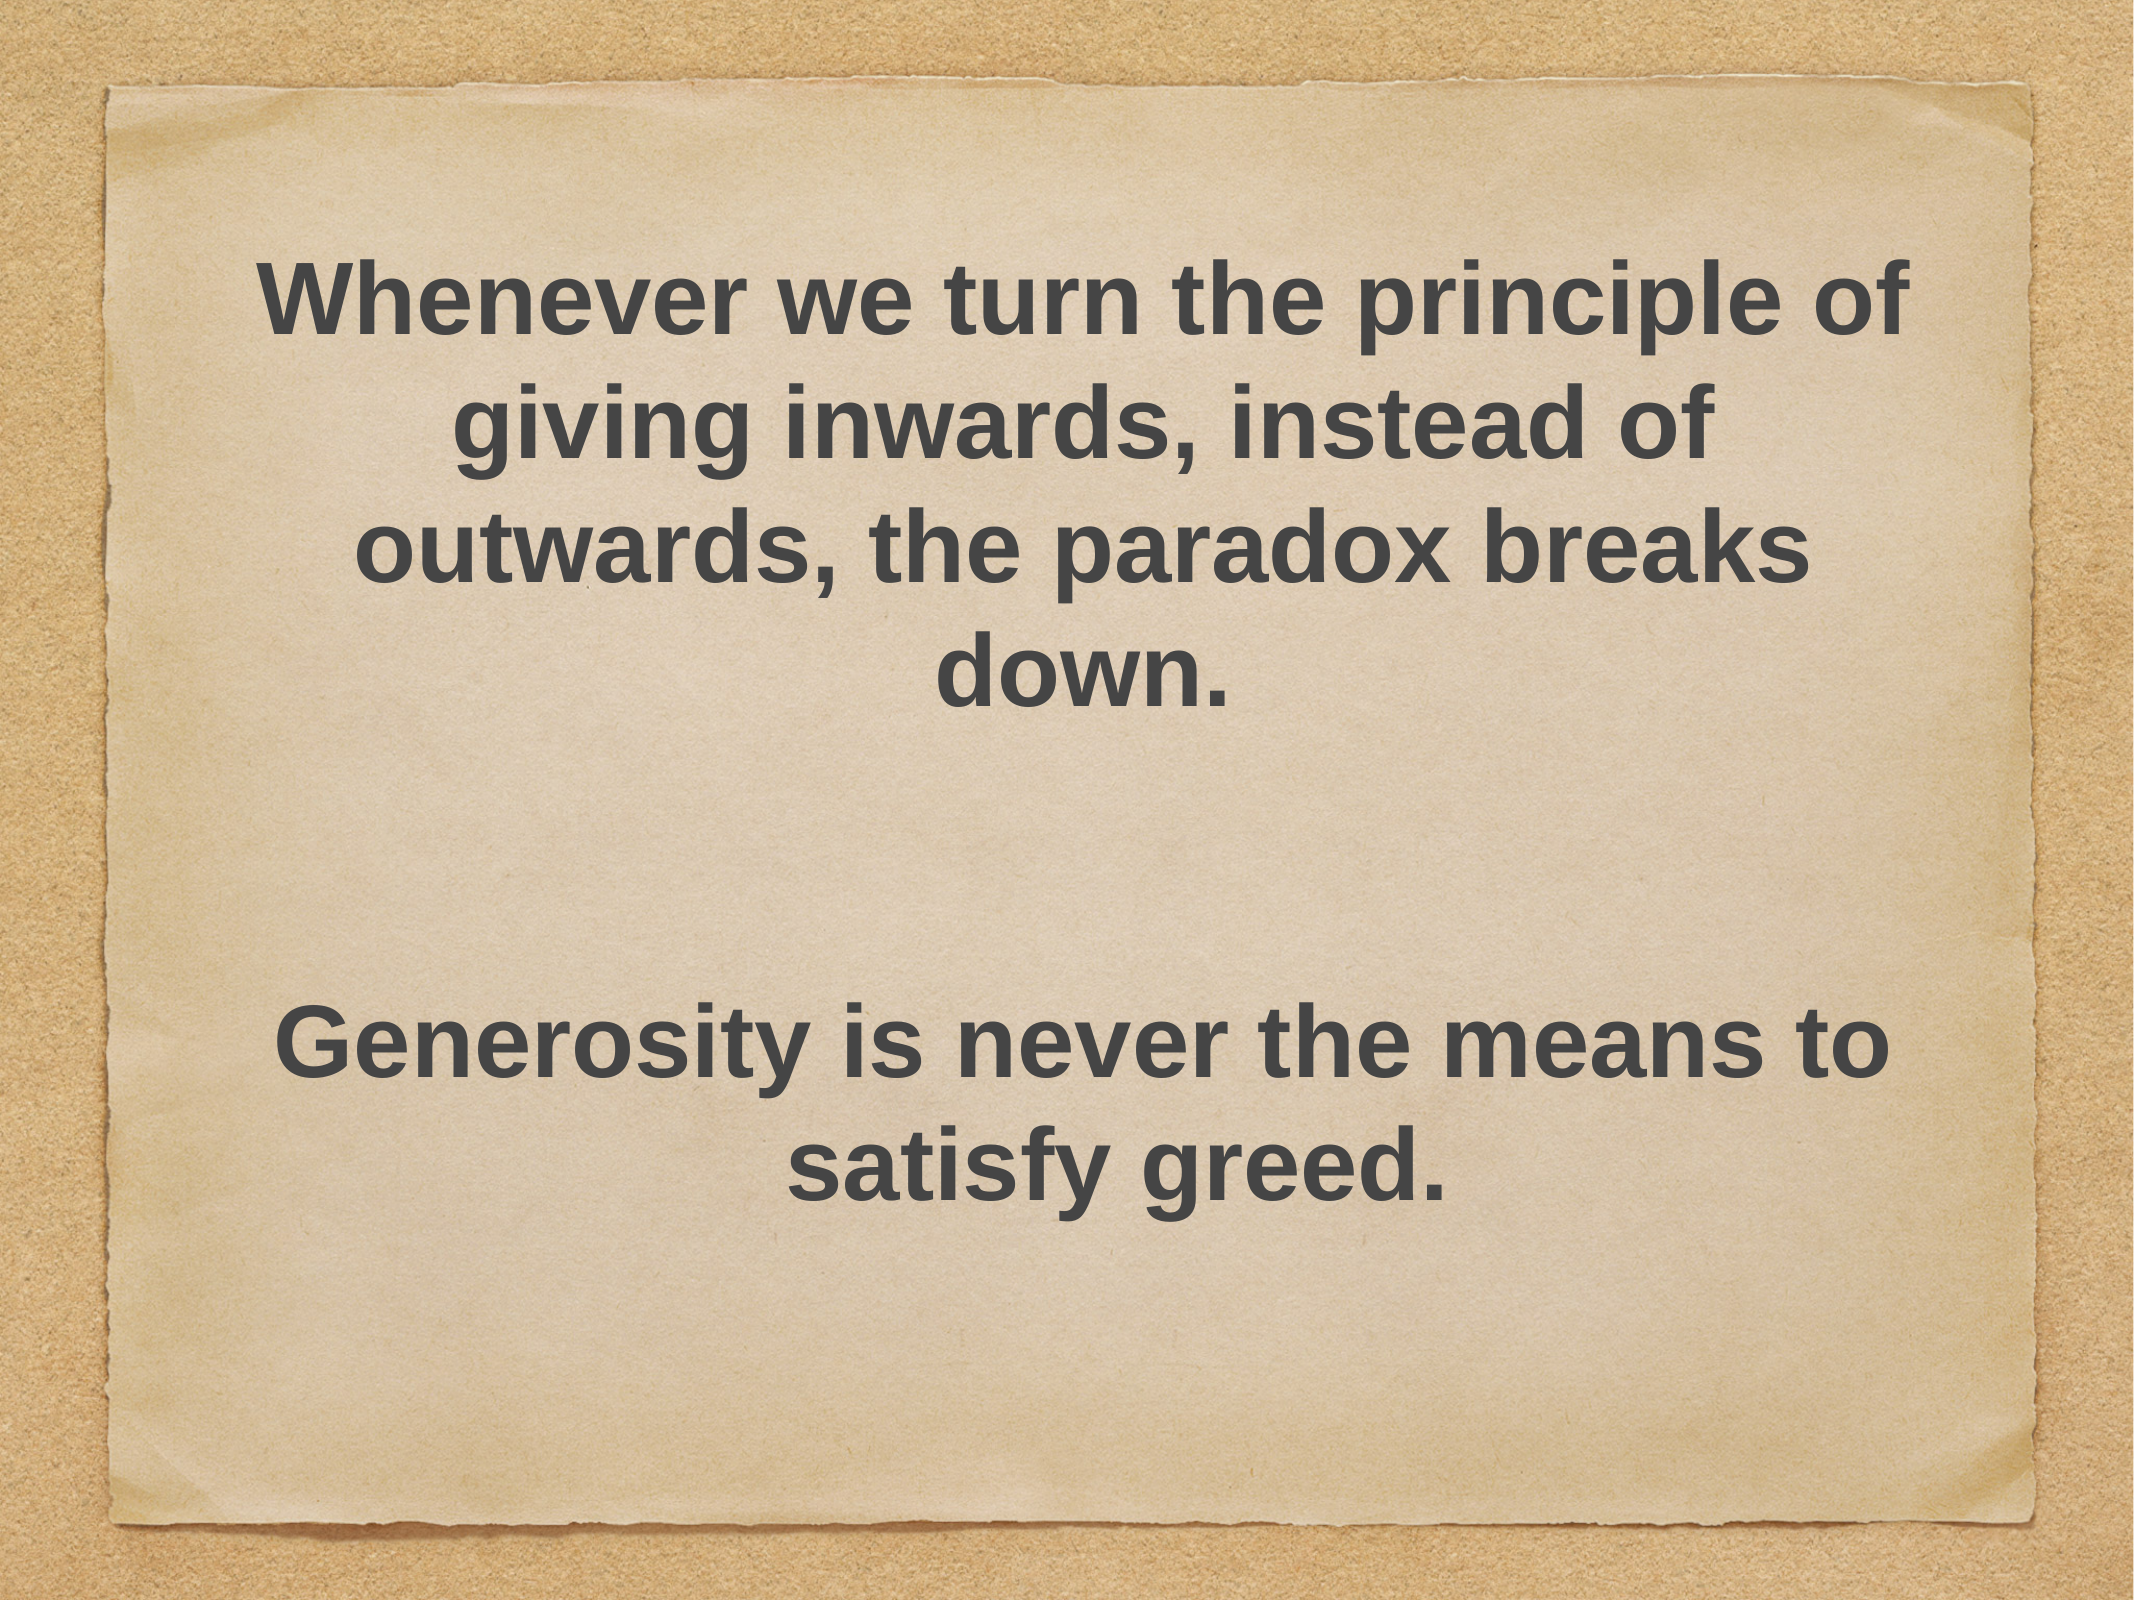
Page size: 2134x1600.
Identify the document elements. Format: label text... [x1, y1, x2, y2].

picture [0, 0, 2134, 1600]
title Whenever we turn the principle of giving inwards, instead of outwards, the paradox breaks down. Generosity is never the means to satisfy greed. [224, 222, 1943, 1362]
